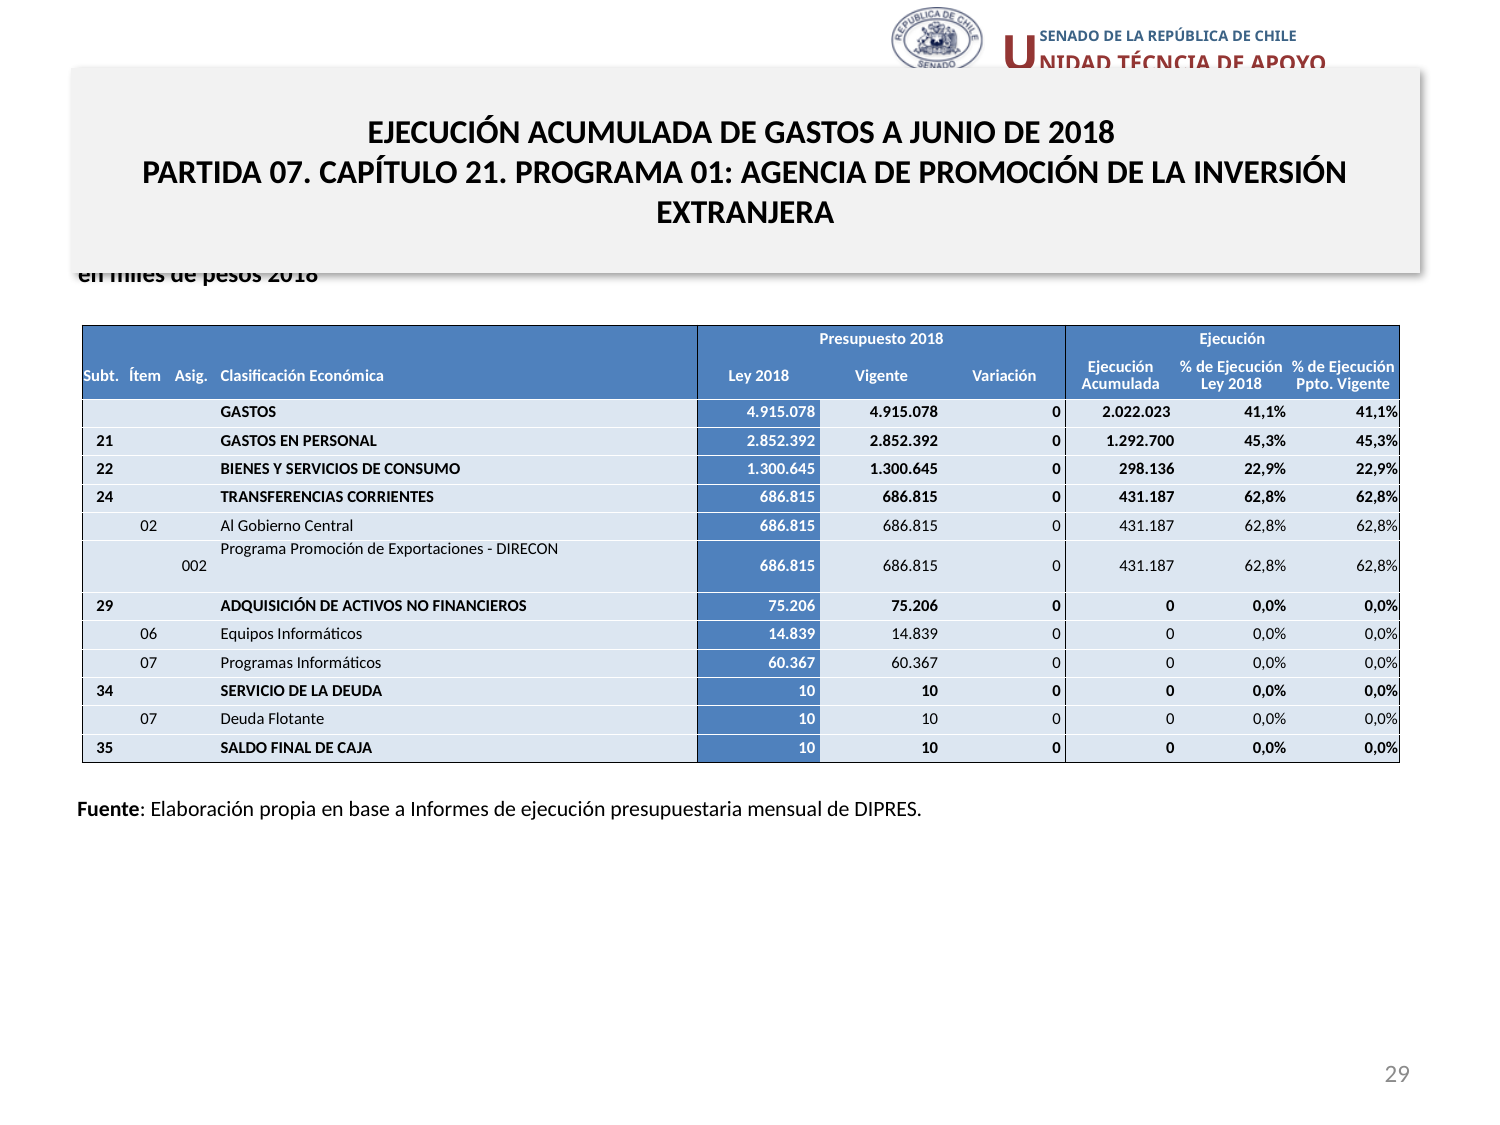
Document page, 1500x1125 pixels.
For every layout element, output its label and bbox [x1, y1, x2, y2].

table_cell [1066, 706, 1399, 734]
table_cell [83, 513, 697, 540]
table_header [698, 326, 1065, 354]
table_cell [83, 456, 697, 484]
slide_number [1074, 1042, 1425, 1103]
table_cell [698, 400, 1065, 427]
title [72, 68, 1420, 273]
table_cell [83, 485, 697, 512]
picture [891, 7, 985, 68]
table_cell [698, 513, 1065, 540]
table_cell [698, 678, 1065, 705]
table_cell [83, 621, 697, 649]
table_cell [1066, 541, 1399, 592]
table_cell [698, 650, 1065, 677]
table_cell [83, 706, 697, 734]
table_cell [83, 735, 697, 762]
table_cell [83, 593, 697, 620]
table_cell [698, 354, 1065, 399]
table_cell [83, 354, 697, 399]
table_cell [1066, 400, 1399, 427]
table_cell [1066, 735, 1399, 762]
table_cell [83, 541, 697, 592]
table_cell [1066, 513, 1399, 540]
table_cell [83, 678, 697, 705]
table_cell [698, 485, 1065, 512]
table_cell [1066, 650, 1399, 677]
table_cell [1066, 678, 1399, 705]
table_cell [698, 428, 1065, 455]
table_cell [83, 428, 697, 455]
table_cell [1066, 456, 1399, 484]
table_cell [698, 621, 1065, 649]
table_cell [1066, 354, 1399, 399]
table_cell [1066, 593, 1399, 620]
table_cell [698, 735, 1065, 762]
table_header [1066, 326, 1399, 354]
table_cell [83, 400, 697, 427]
table_cell [1066, 485, 1399, 512]
table_header [83, 326, 697, 354]
table_cell [83, 650, 697, 677]
table_cell [698, 456, 1065, 484]
table_cell [698, 541, 1065, 592]
table_cell [1066, 428, 1399, 455]
text_box [63, 250, 1414, 326]
table_cell [698, 706, 1065, 734]
table_cell [1066, 621, 1399, 649]
footer [62, 786, 1413, 847]
table_cell [698, 593, 1065, 620]
